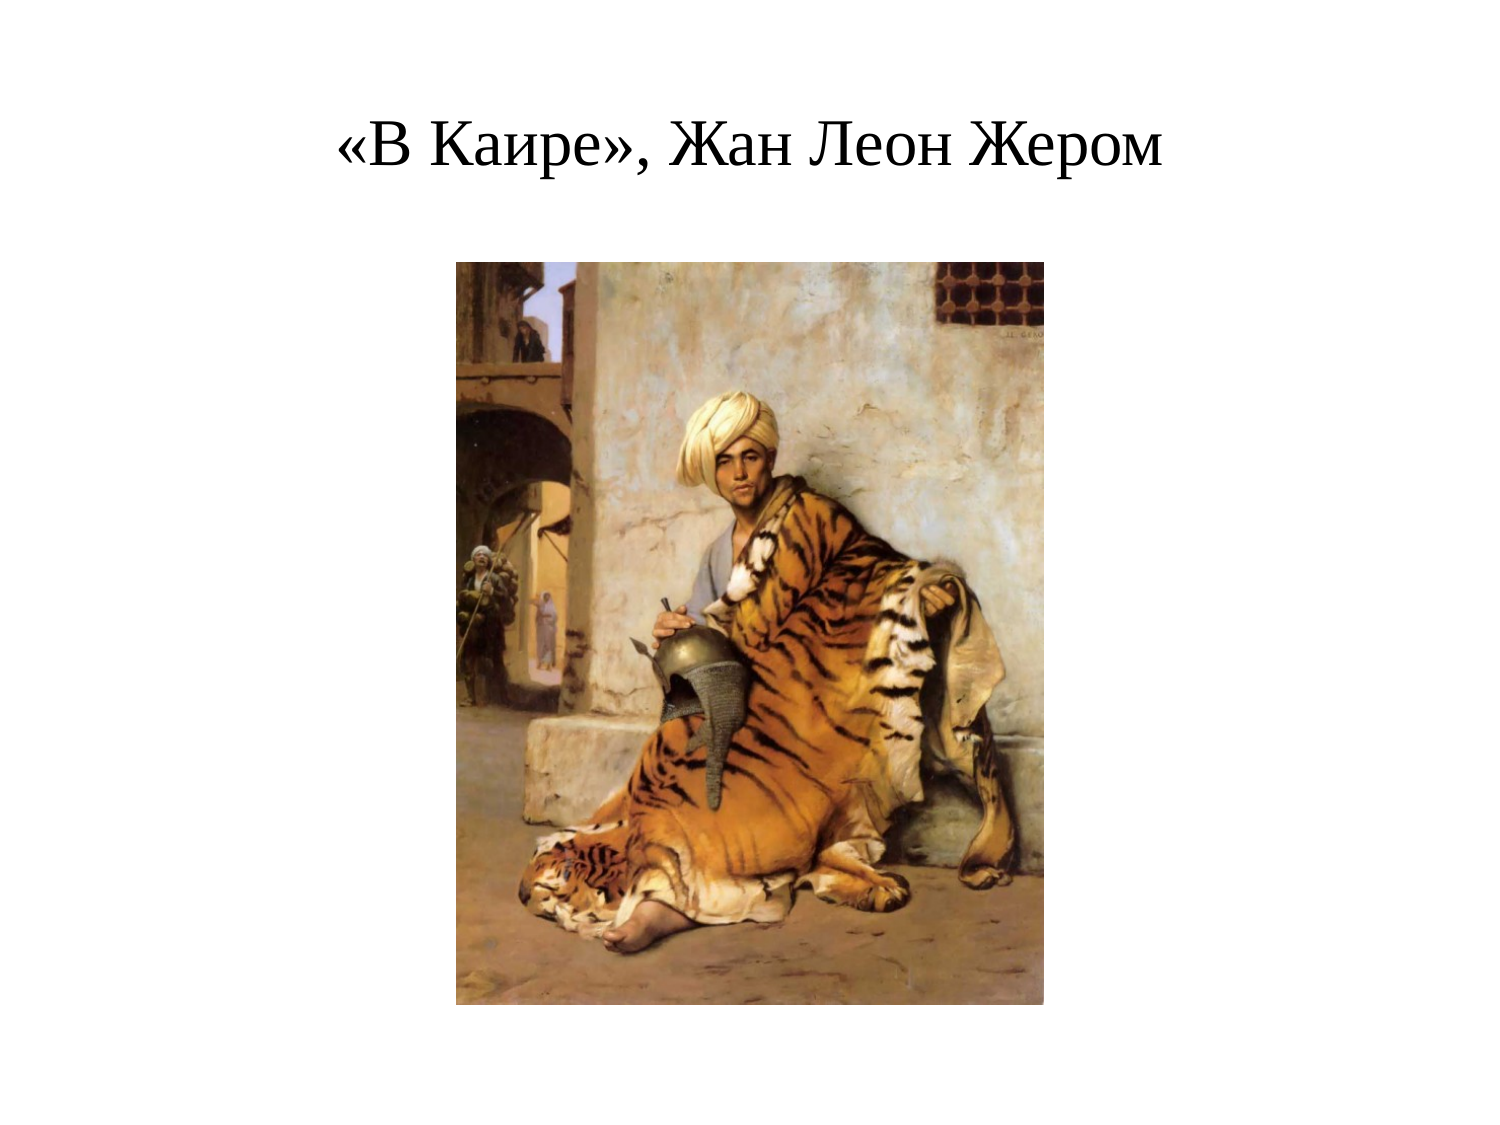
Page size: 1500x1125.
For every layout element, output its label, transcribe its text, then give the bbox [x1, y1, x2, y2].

title «В Каире», Жан Леон Жером [75, 45, 1425, 233]
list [455, 262, 1044, 1006]
